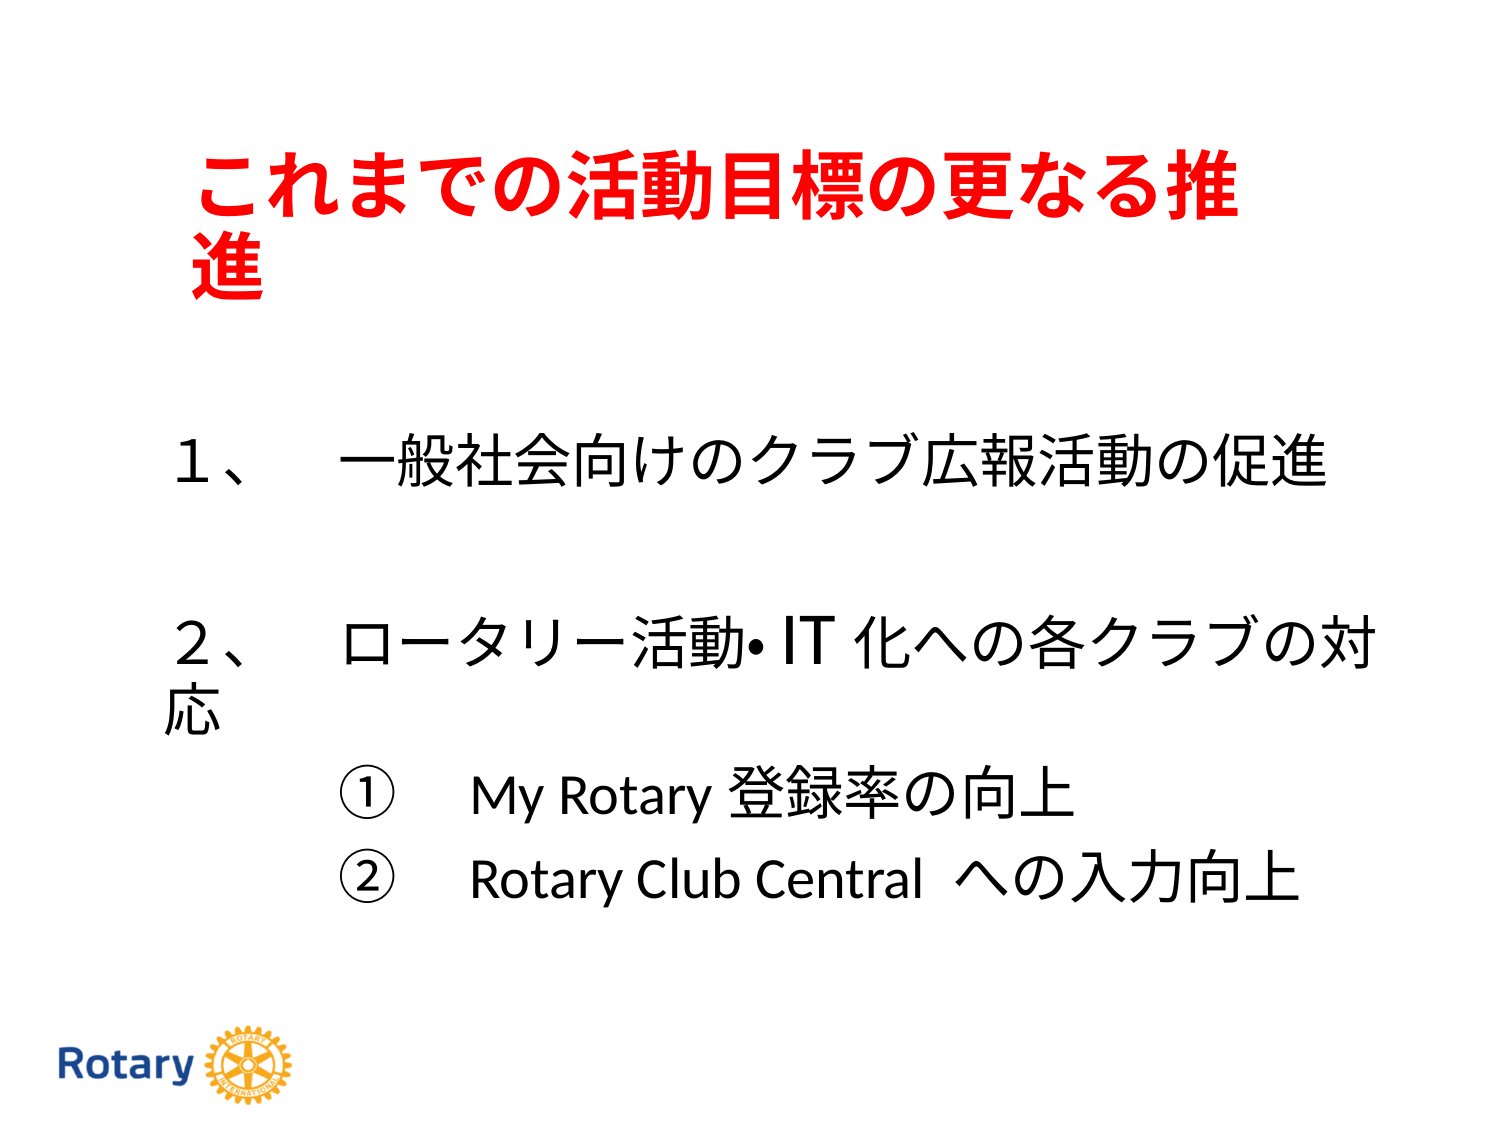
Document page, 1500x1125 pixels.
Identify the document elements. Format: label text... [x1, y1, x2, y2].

picture [51, 1017, 300, 1112]
list １、 一般社会向けのクラブ広報活動の促進 ２、 ロータリー活動・IT化への各クラブの対応 ① My Rotary登録率の向上 ② Rotary Club Central への入力向上 [148, 424, 1443, 1125]
title これまでの活動目標の更なる推進 [175, 120, 1306, 339]
